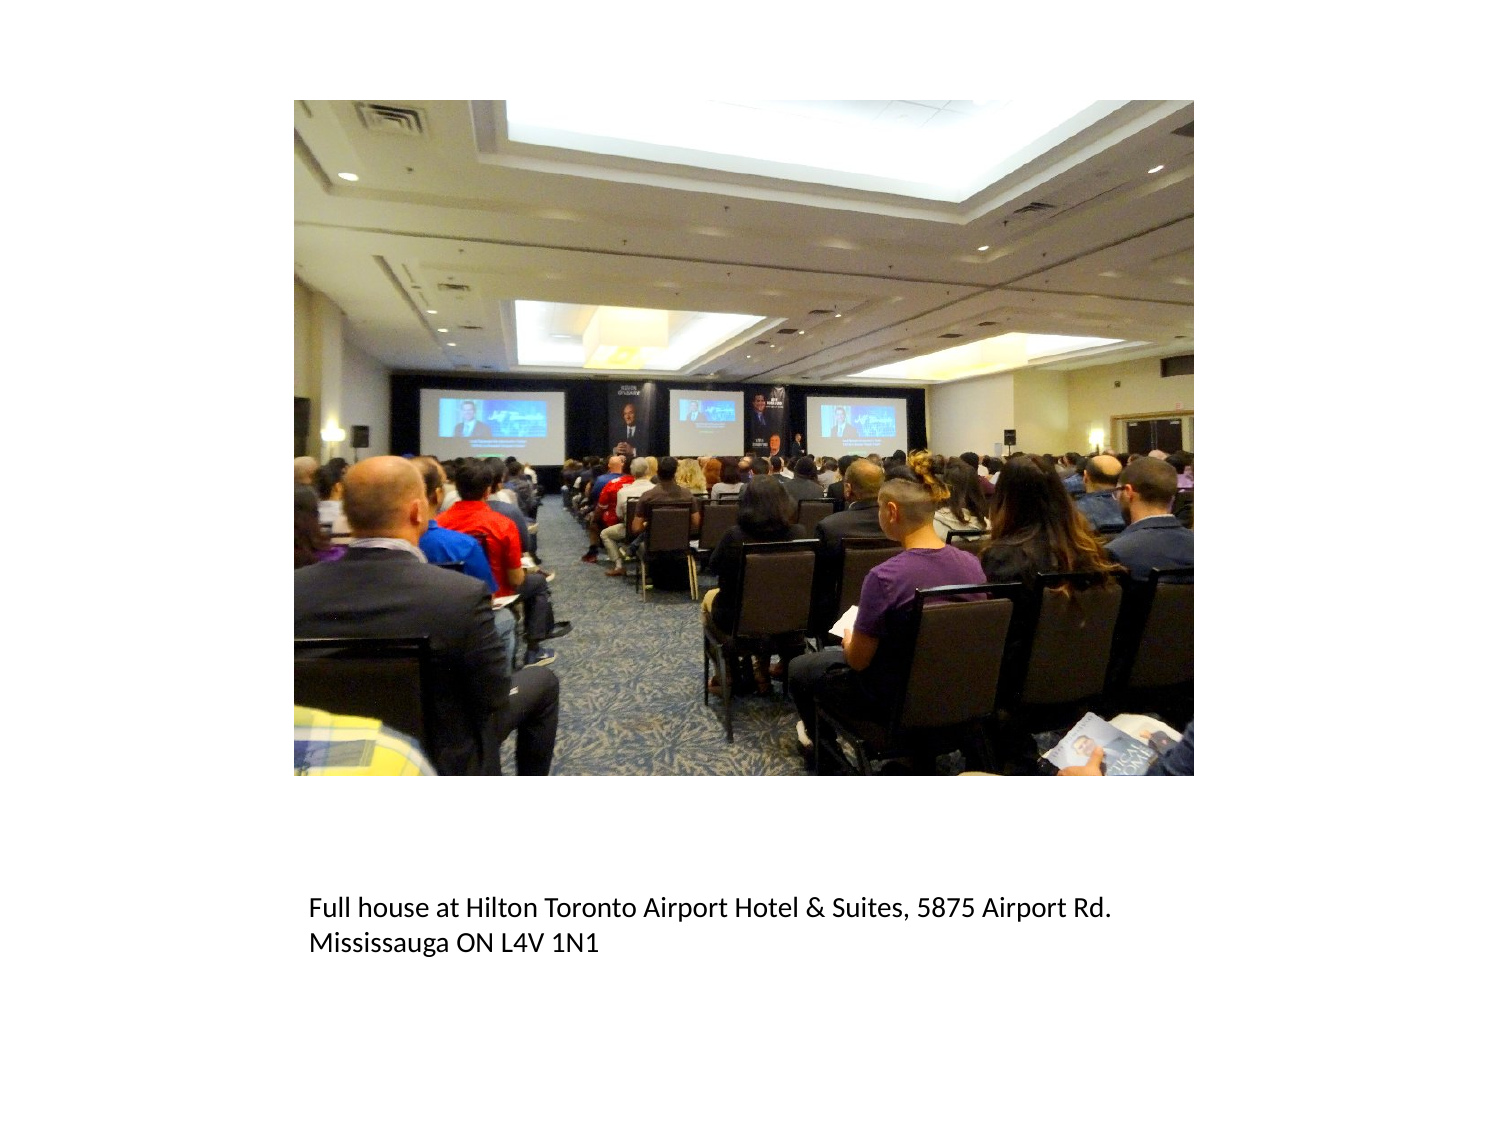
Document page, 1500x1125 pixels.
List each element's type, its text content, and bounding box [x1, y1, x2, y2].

picture [293, 100, 1195, 776]
list Full house at Hilton Toronto Airport Hotel & Suites, 5875 Airport Rd. Mississauga ON L4V 1N1 [294, 880, 1194, 1013]
